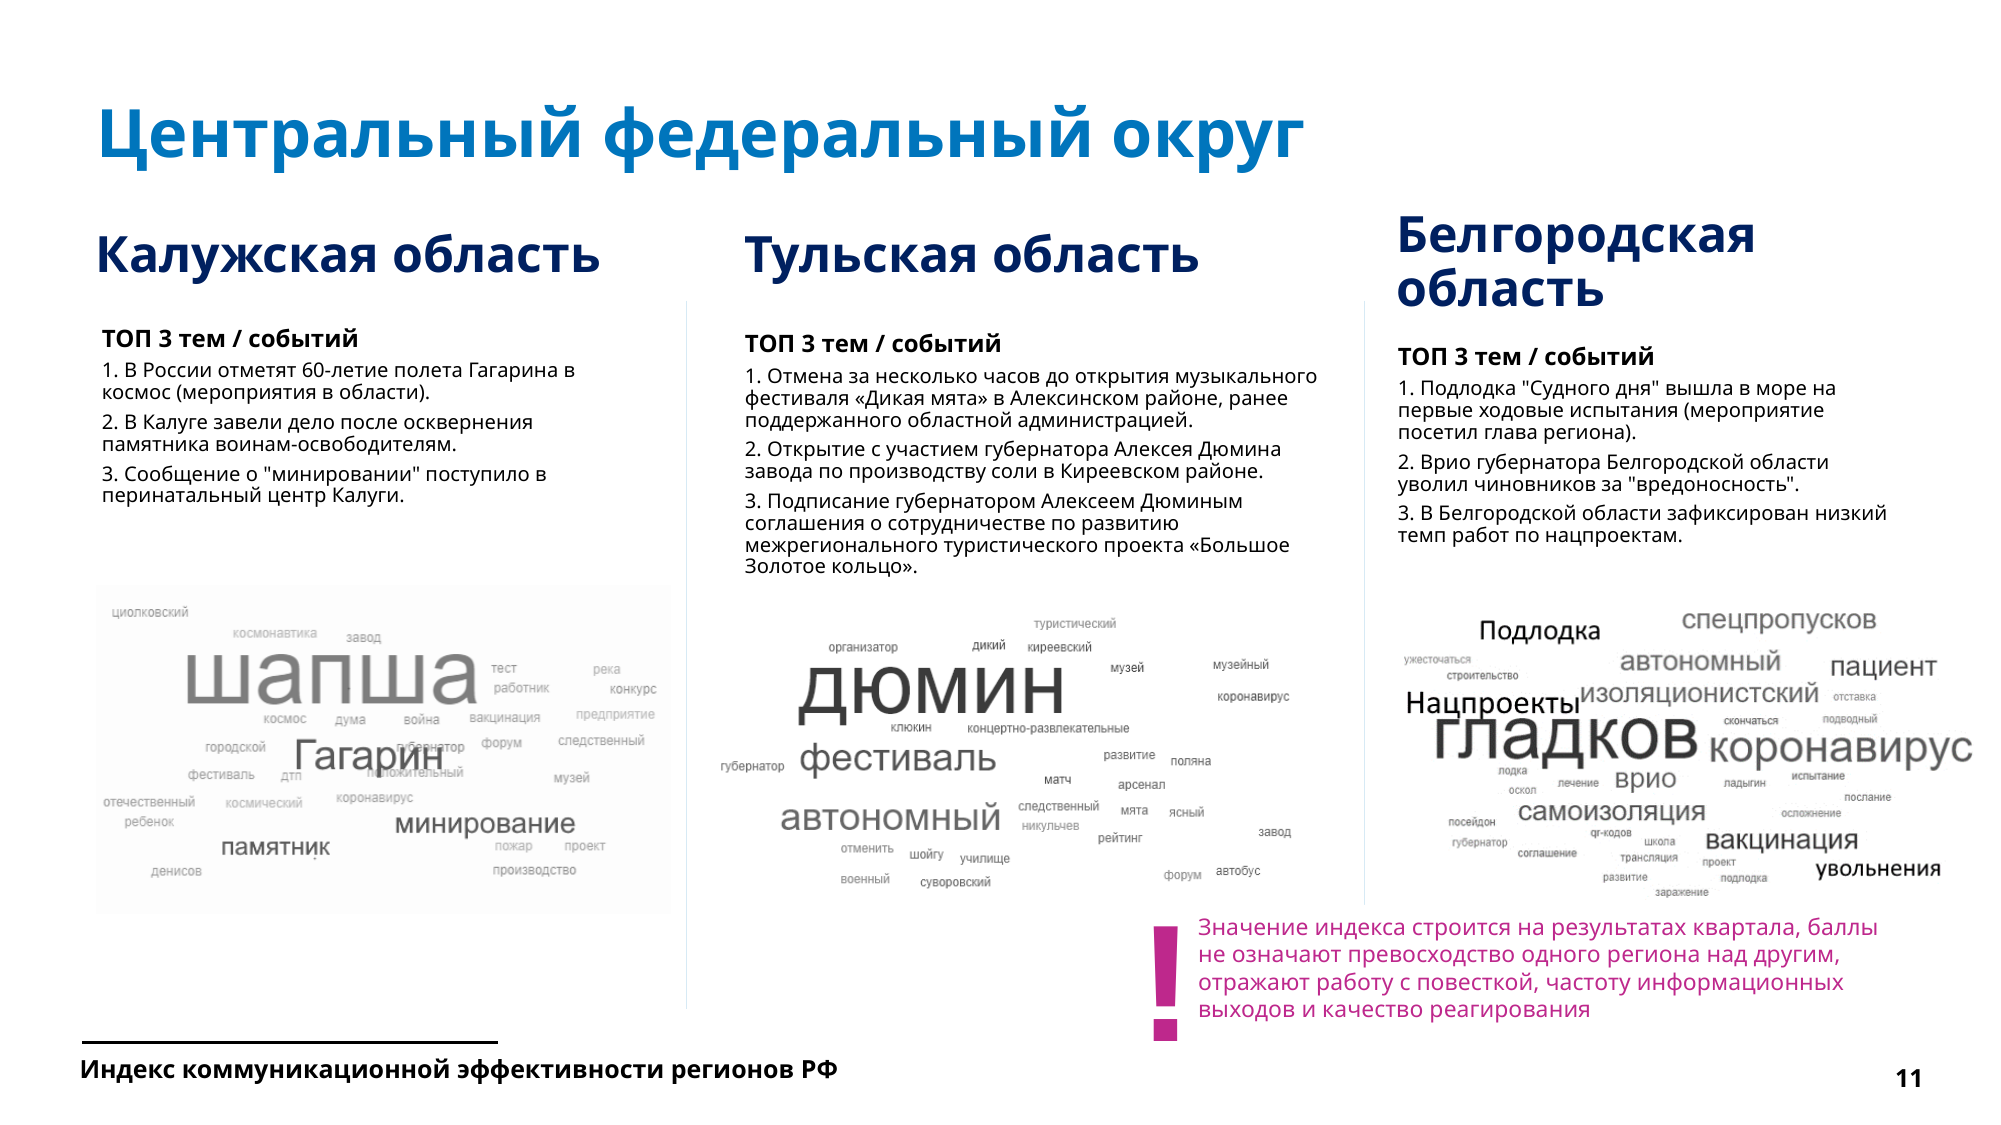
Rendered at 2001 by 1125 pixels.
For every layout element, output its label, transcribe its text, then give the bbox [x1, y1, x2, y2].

text_box ТОП 3 тем / событий 1. Подлодка "Судного дня" вышла в море на первые ходовые испытания (мероприятие посетил глава региона). 2. Врио губернатора Белгородской области уволил чиновников за "вредоносность". 3. В Белгородской области зафиксирован низкий темп работ по нацпроектам. [1383, 337, 1904, 555]
text_box Белгородская область [1381, 202, 2000, 326]
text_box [1123, 867, 1929, 1085]
title Центральный федеральный округ [81, 50, 1863, 222]
picture [1399, 601, 1980, 903]
text_box Тульская область [730, 222, 1373, 292]
footer Индекс коммуникационной эффективности регионов РФ [79, 1049, 1833, 1110]
text_box ТОП 3 тем / событий 1. В России отметят 60-летие полета Гагарина в космос (мероприятия в области). 2. В Калуге завели дело после осквернения памятника воинам-освободителям. 3. Сообщение о "минировании" поступило в перинатальный центр Калуги. [87, 318, 626, 515]
slide_number 11 [1862, 1049, 1939, 1110]
text_box Калужская область [80, 222, 723, 292]
picture [705, 593, 1302, 912]
text_box ТОП 3 тем / событий 1. Отмена за несколько часов до открытия музыкального фестиваля «Дикая мята» в Алексинском районе, ранее поддержанного областной администрацией. 2. Открытие с участием губернатора Алексея Дюмина завода по производству соли в Киреевском районе. 3. Подписание губернатором Алексеем Дюминым соглашения о сотрудничестве по развитию межрегионального туристического проекта «Большое Золотое кольцо». [730, 324, 1356, 586]
picture [96, 585, 671, 914]
